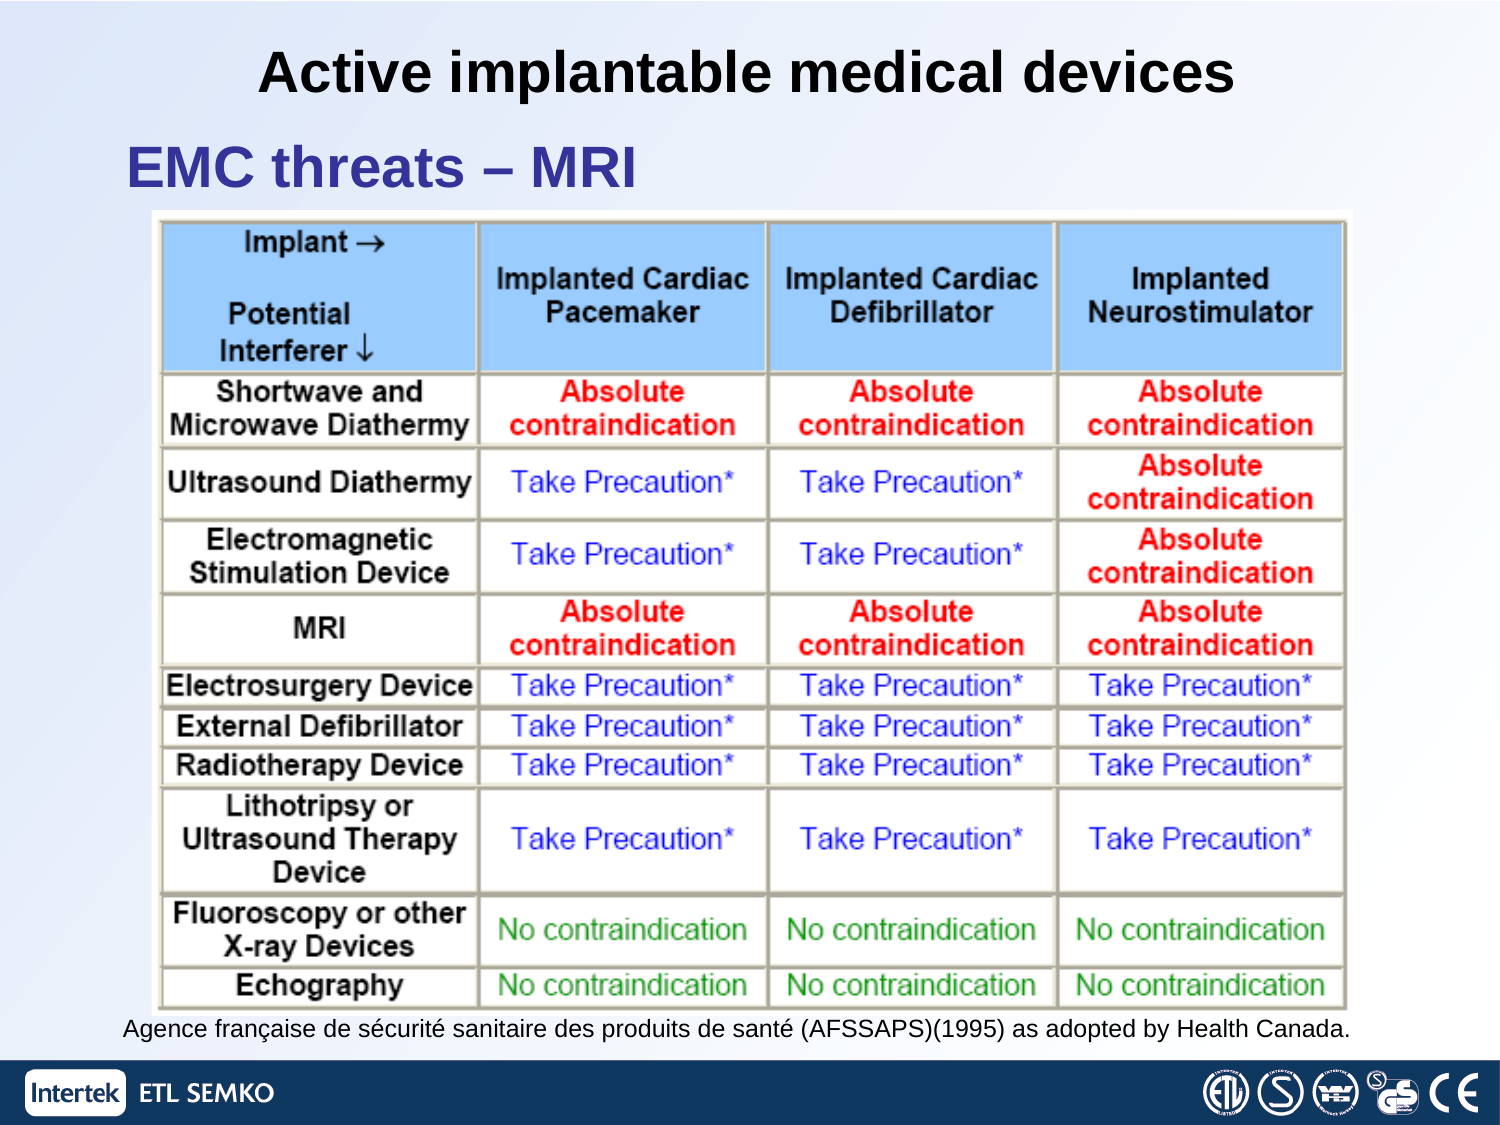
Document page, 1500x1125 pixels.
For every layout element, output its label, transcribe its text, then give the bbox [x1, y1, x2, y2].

title Active implantable medical devices [72, 0, 1423, 138]
list EMC threats – MRI [110, 121, 1462, 865]
text_box Agence française de sécurité sanitaire des produits de santé (AFSSAPS)(1995) as adopted by Health Canada. [108, 992, 1380, 1052]
picture [0, 1, 1500, 1125]
